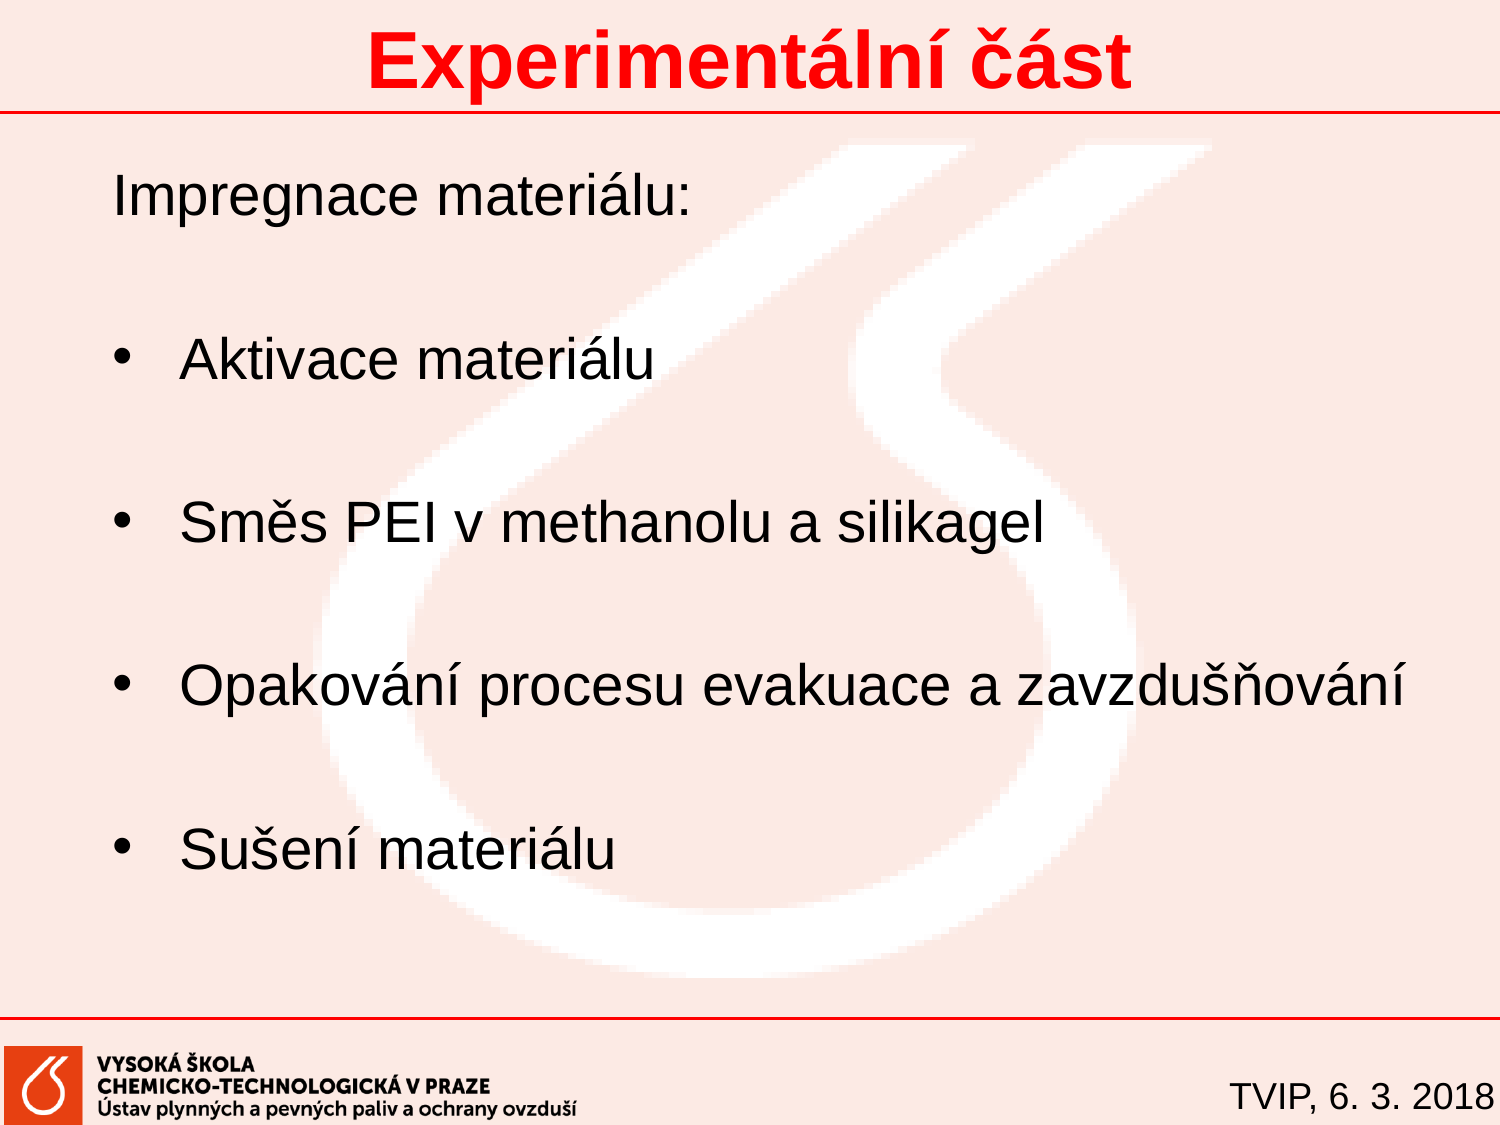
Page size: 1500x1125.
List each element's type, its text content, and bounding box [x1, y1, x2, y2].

text_box TVIP, 6. 3. 2018 [1214, 1064, 1500, 1125]
title Experimentální část [75, 0, 1425, 111]
list Impregnace materiálu: Aktivace materiálu Směs PEI v methanolu a silikagel Opakování procesu evakuace a zavzdušňování Sušení materiálu [75, 149, 1425, 973]
picture [4, 1046, 577, 1125]
